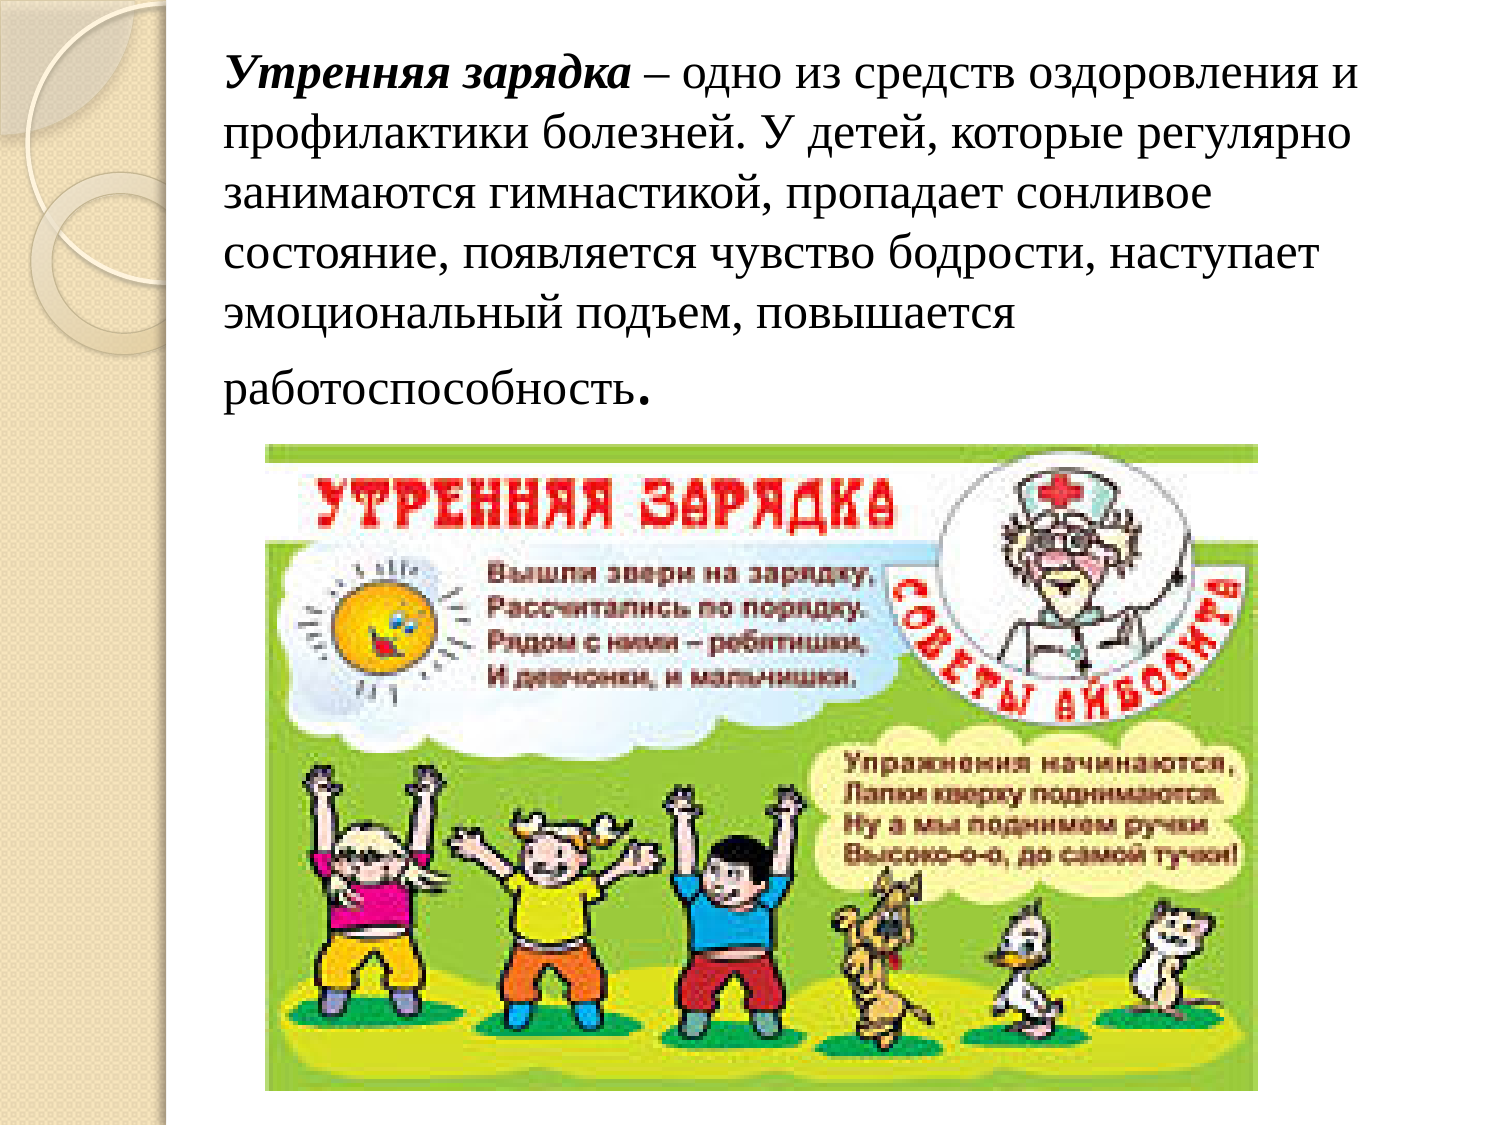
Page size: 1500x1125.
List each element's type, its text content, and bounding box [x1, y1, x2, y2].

list Утренняя зарядка – одно из средств оздоровления и профилактики болезней. У детей, которые регулярно занимаются гимнастикой, пропадает сонливое состояние, появляется чувство бодрости, наступает эмоциональный подъем, повышается работоспособность. [194, 30, 1425, 1014]
picture [265, 444, 1259, 1091]
